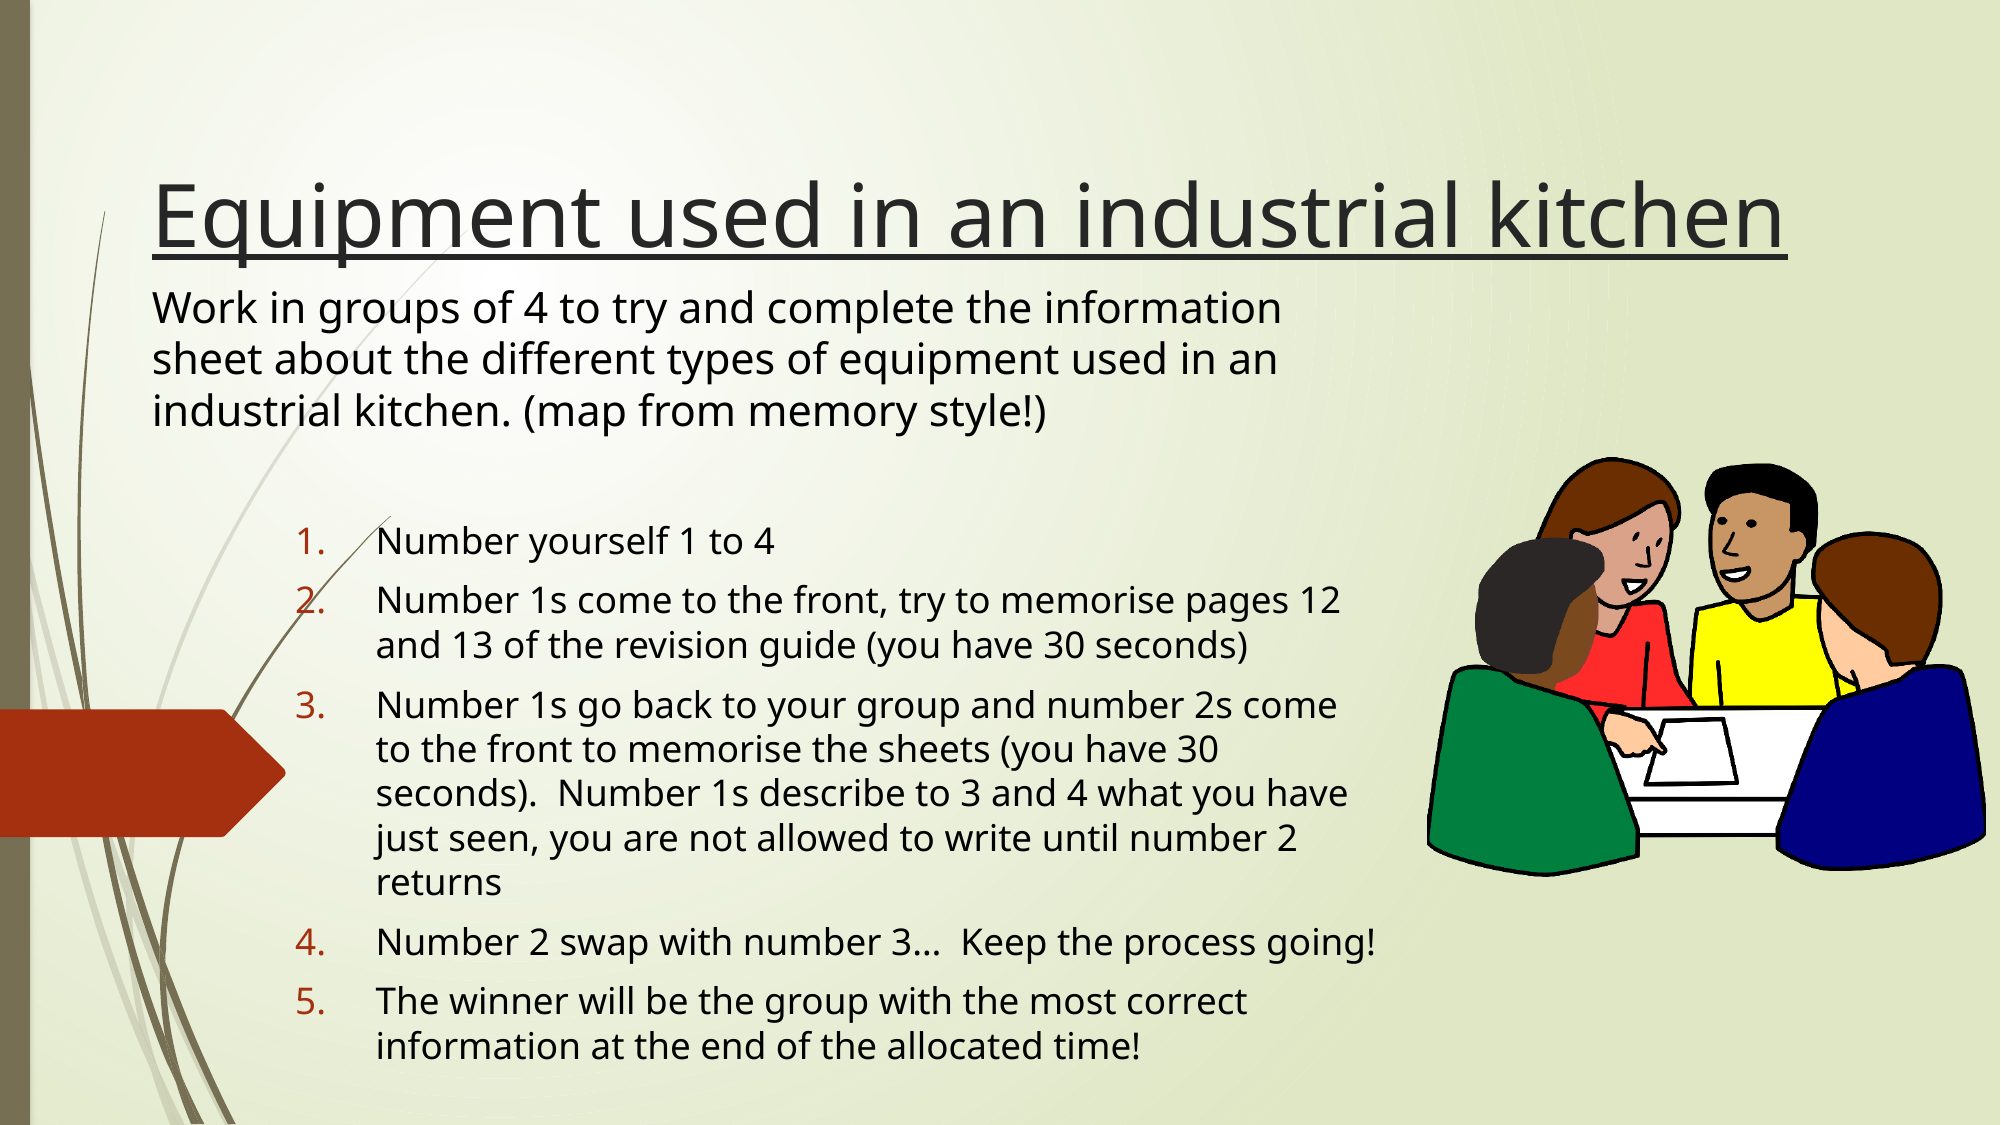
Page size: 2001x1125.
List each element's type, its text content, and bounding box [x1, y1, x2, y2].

subtitle Work in groups of 4 to try and complete the information sheet about the different types of equipment used in an industrial kitchen. (map from memory style!) Number yourself 1 to 4 Number 1s come to the front, try to memorise pages 12 and 13 of the revision guide (you have 30 seconds) Number 1s go back to your group and number 2s come to the front to memorise the sheets (you have 30 seconds). Number 1s describe to 3 and 4 what you have just seen, you are not allowed to write until number 2 returns Number 2 swap with number 3… Keep the process going! The winner will be the group with the most correct information at the end of the allocated time! [136, 272, 1399, 1125]
title Equipment used in an industrial kitchen [136, 134, 1863, 273]
picture [1427, 456, 1986, 877]
